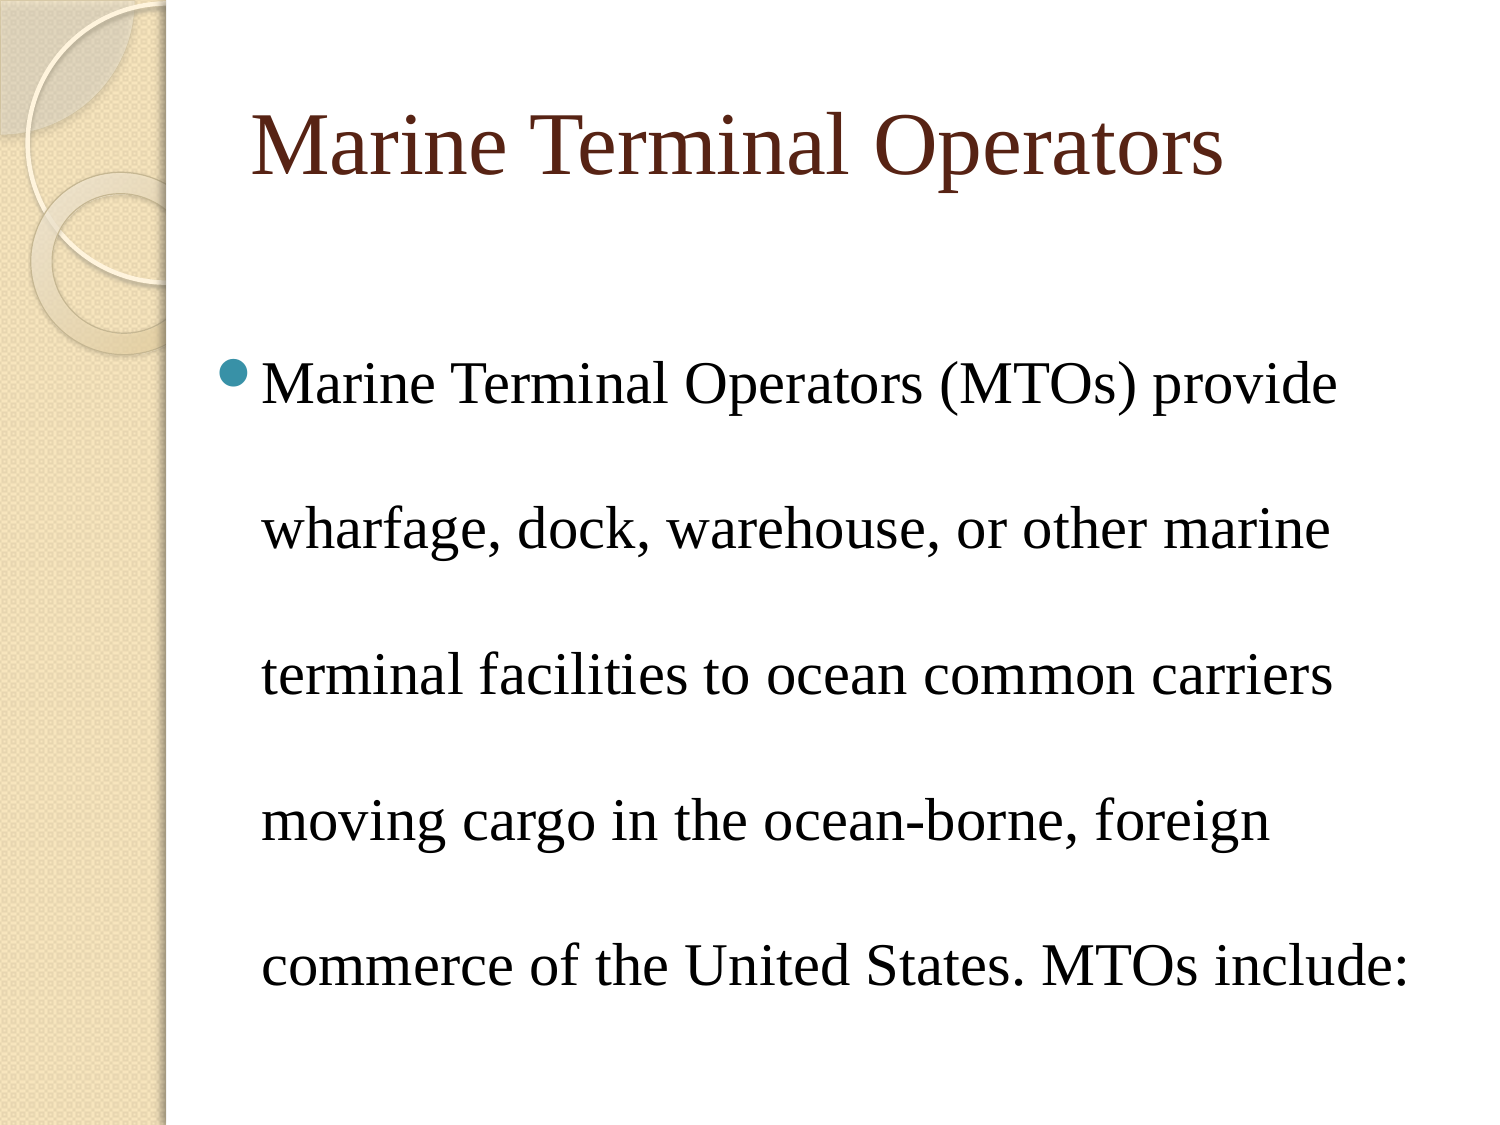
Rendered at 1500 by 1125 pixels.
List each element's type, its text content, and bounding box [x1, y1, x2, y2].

title Marine Terminal Operators [235, 45, 1466, 233]
list Marine Terminal Operators (MTOs) provide wharfage, dock, warehouse, or other marine terminal facilities to ocean common carriers moving cargo in the ocean-borne, foreign commerce of the United States. MTOs include: [187, 262, 1463, 1088]
